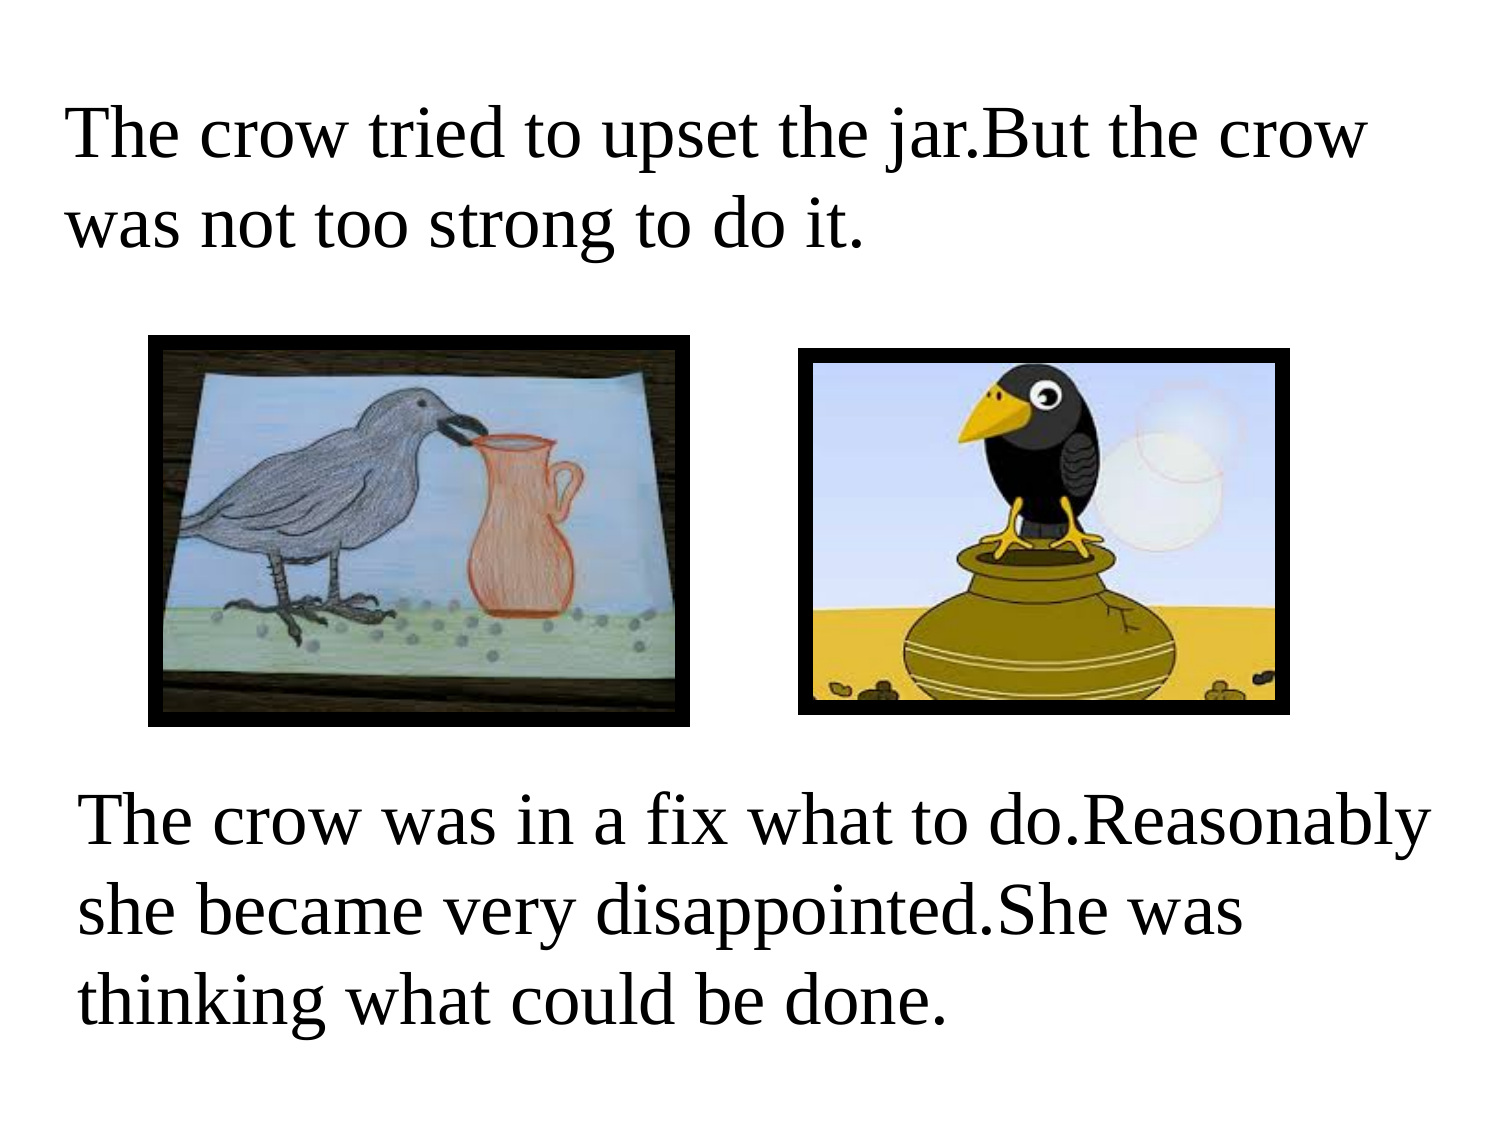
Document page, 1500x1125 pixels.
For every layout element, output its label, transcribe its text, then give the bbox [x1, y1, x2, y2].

text_box The crow tried to upset the jar.But the crow was not too strong to do it. [50, 74, 1438, 270]
picture [812, 362, 1276, 701]
picture [162, 349, 676, 713]
text_box The crow was in a fix what to do.Reasonably she became very disappointed.She was thinking what could be done. [62, 762, 1450, 1048]
